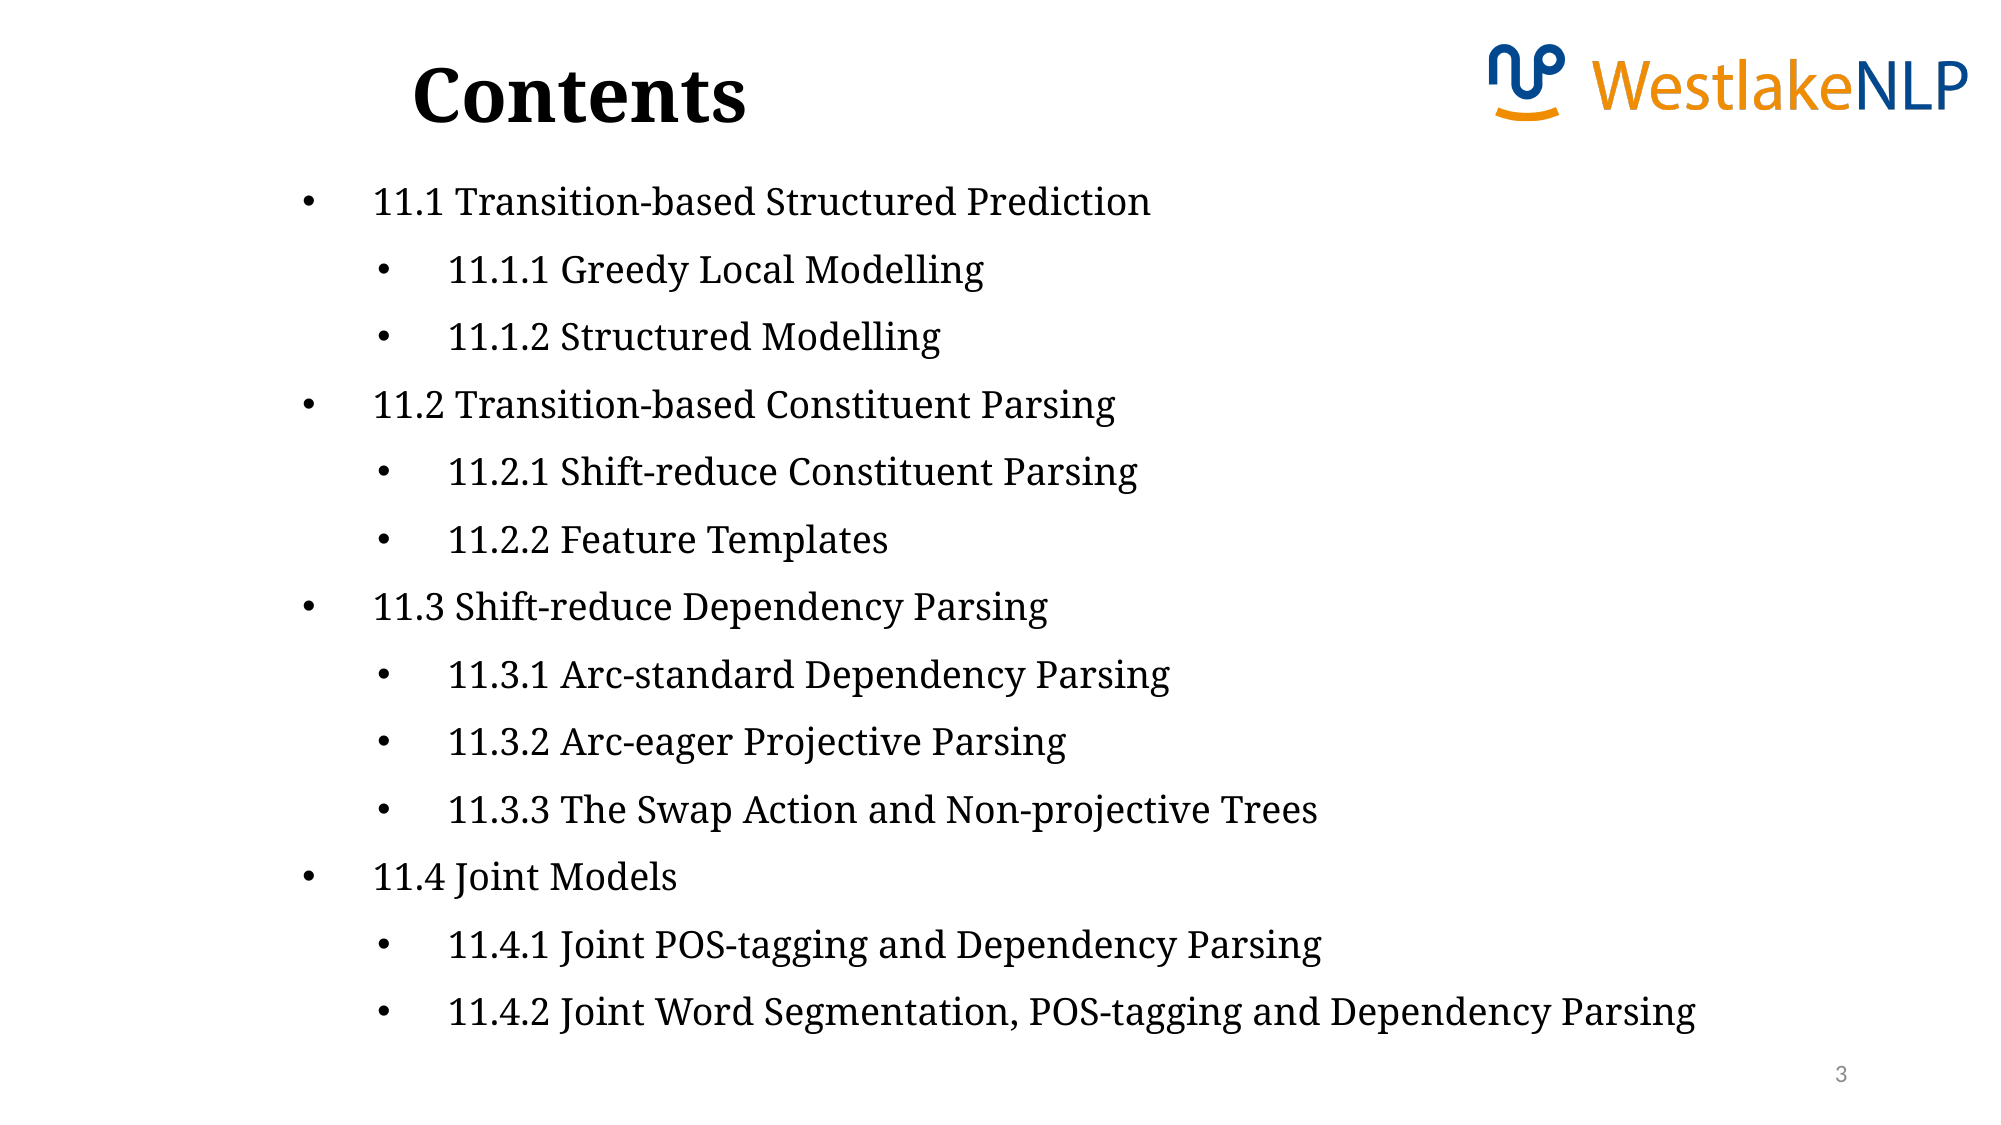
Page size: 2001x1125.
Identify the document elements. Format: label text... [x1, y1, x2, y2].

picture [1459, 0, 2000, 170]
text_box Contents [396, 40, 898, 146]
slide_number 3 [1412, 1042, 1863, 1103]
text_box 11.1 Transition-based Structured Prediction 11.1.1 Greedy Local Modelling 11.1.2 Structured Modelling 11.2 Transition-based Constituent Parsing 11.2.1 Shift-reduce Constituent Parsing 11.2.2 Feature Templates 11.3 Shift-reduce Dependency Parsing 11.3.1 Arc-standard Dependency Parsing 11.3.2 Arc-eager Projective Parsing 11.3.3 The Swap Action and Non-projective Trees 11.4 Joint Models 11.4.1 Joint POS-tagging and Dependency Parsing 11.4.2 Joint Word Segmentation, POS-tagging and Dependency Parsing [287, 148, 1713, 1041]
